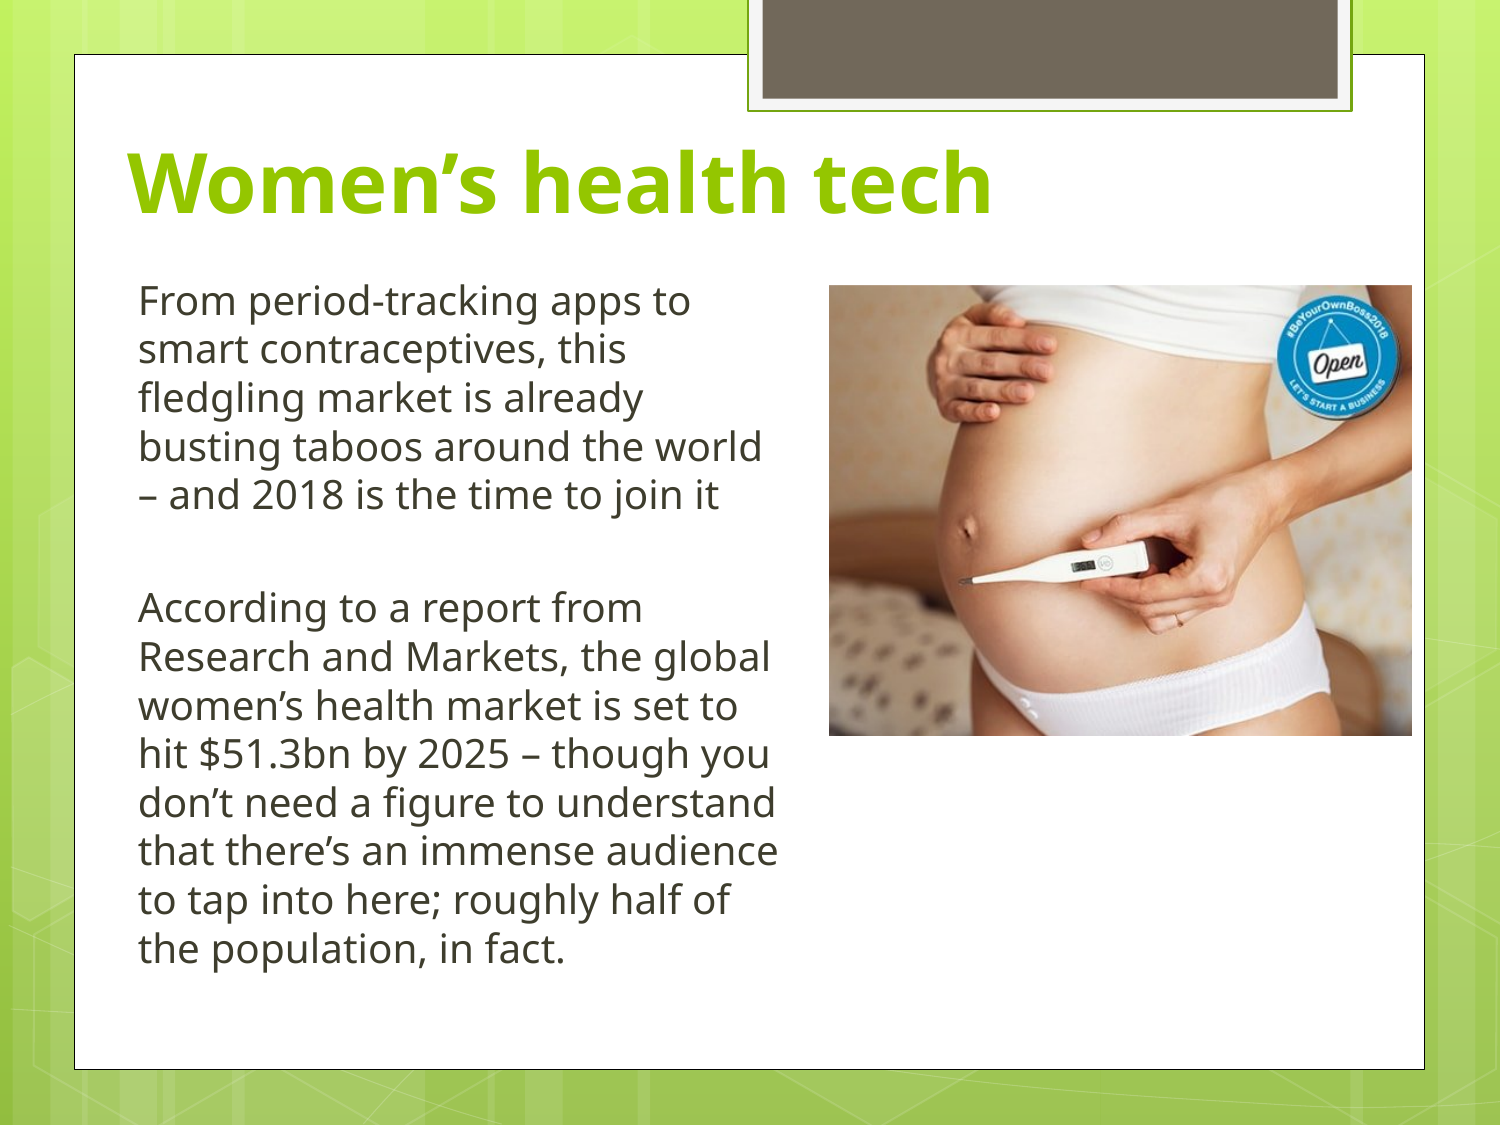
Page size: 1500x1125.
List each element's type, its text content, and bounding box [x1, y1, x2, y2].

picture [829, 284, 1412, 737]
title Women’s health tech [112, 104, 1265, 239]
list From period-tracking apps to smart contraceptives, this fledgling market is already busting taboos around the world – and 2018 is the time to join it According to a report from Research and Markets, the global women’s health market is set to hit $51.3bn by 2025 – though you don’t need a figure to understand that there’s an immense audience to tap into here; roughly half of the population, in fact. [112, 267, 798, 1024]
